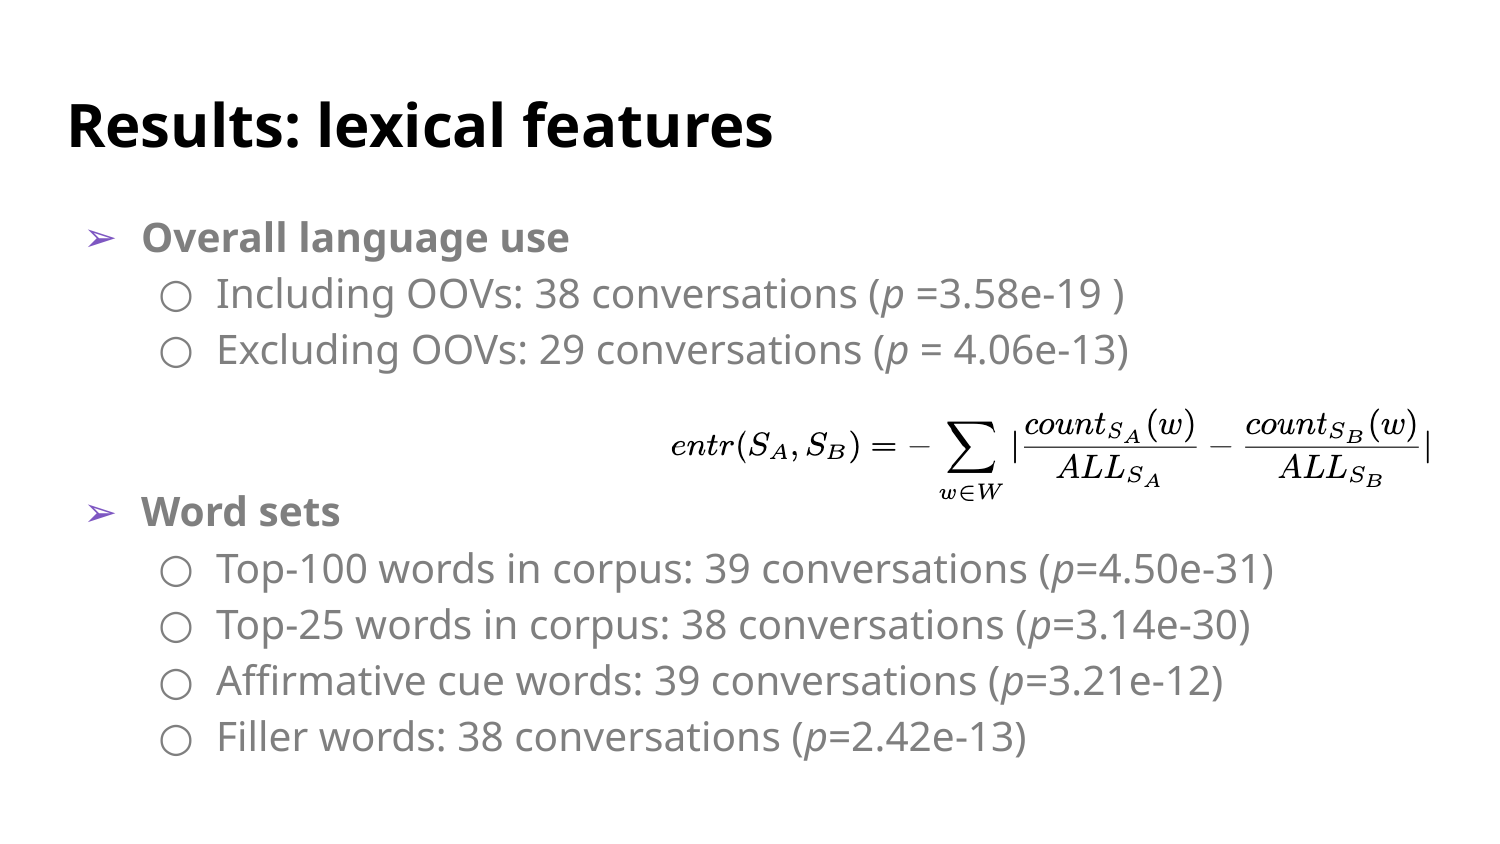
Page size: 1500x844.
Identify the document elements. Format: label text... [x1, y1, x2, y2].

picture [662, 389, 1450, 505]
list Overall language use Including OOVs: 38 conversations (p =3.58e-19 ) Excluding OOVs: 29 conversations (p = 4.06e-13) Word sets Top-100 words in corpus: 39 conversations (p=4.50e-31) Top-25 words in corpus: 38 conversations (p=3.14e-30) Affirmative cue words: 39 conversations (p=3.21e-12) Filler words: 38 conversations (p=2.42e-13) [51, 189, 1449, 794]
title Results: lexical features [51, 72, 1449, 176]
